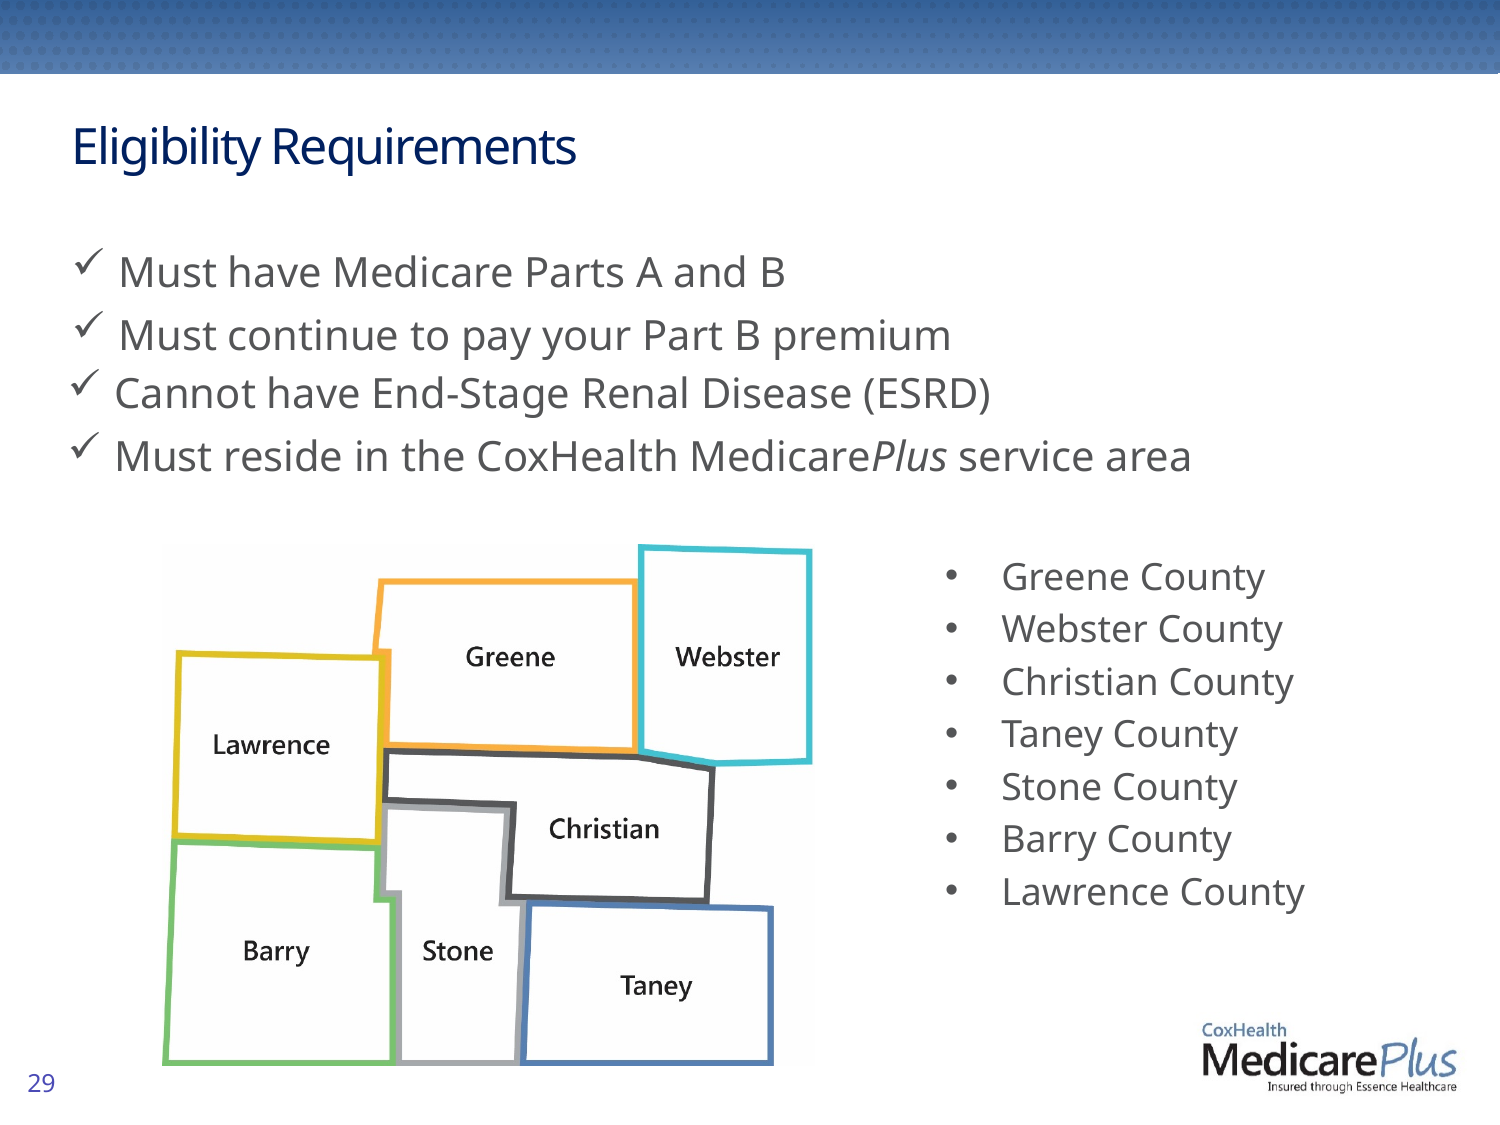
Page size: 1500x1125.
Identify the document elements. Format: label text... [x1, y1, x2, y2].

picture [162, 544, 816, 1067]
text_box Cannot have End-Stage Renal Disease (ESRD) Must reside in the CoxHealth MedicarePlus service area [52, 359, 1261, 487]
slide_number 29 [12, 1060, 575, 1121]
picture [1183, 1058, 1475, 1109]
picture [0, 0, 1500, 75]
text_box Must have Medicare Parts A and B Must continue to pay your Part B premium [56, 238, 1265, 429]
title Eligibility Requirements [56, 106, 1407, 182]
text_box Greene County Webster County Christian County Taney County Stone County Barry County Lawrence County [930, 544, 1500, 1058]
